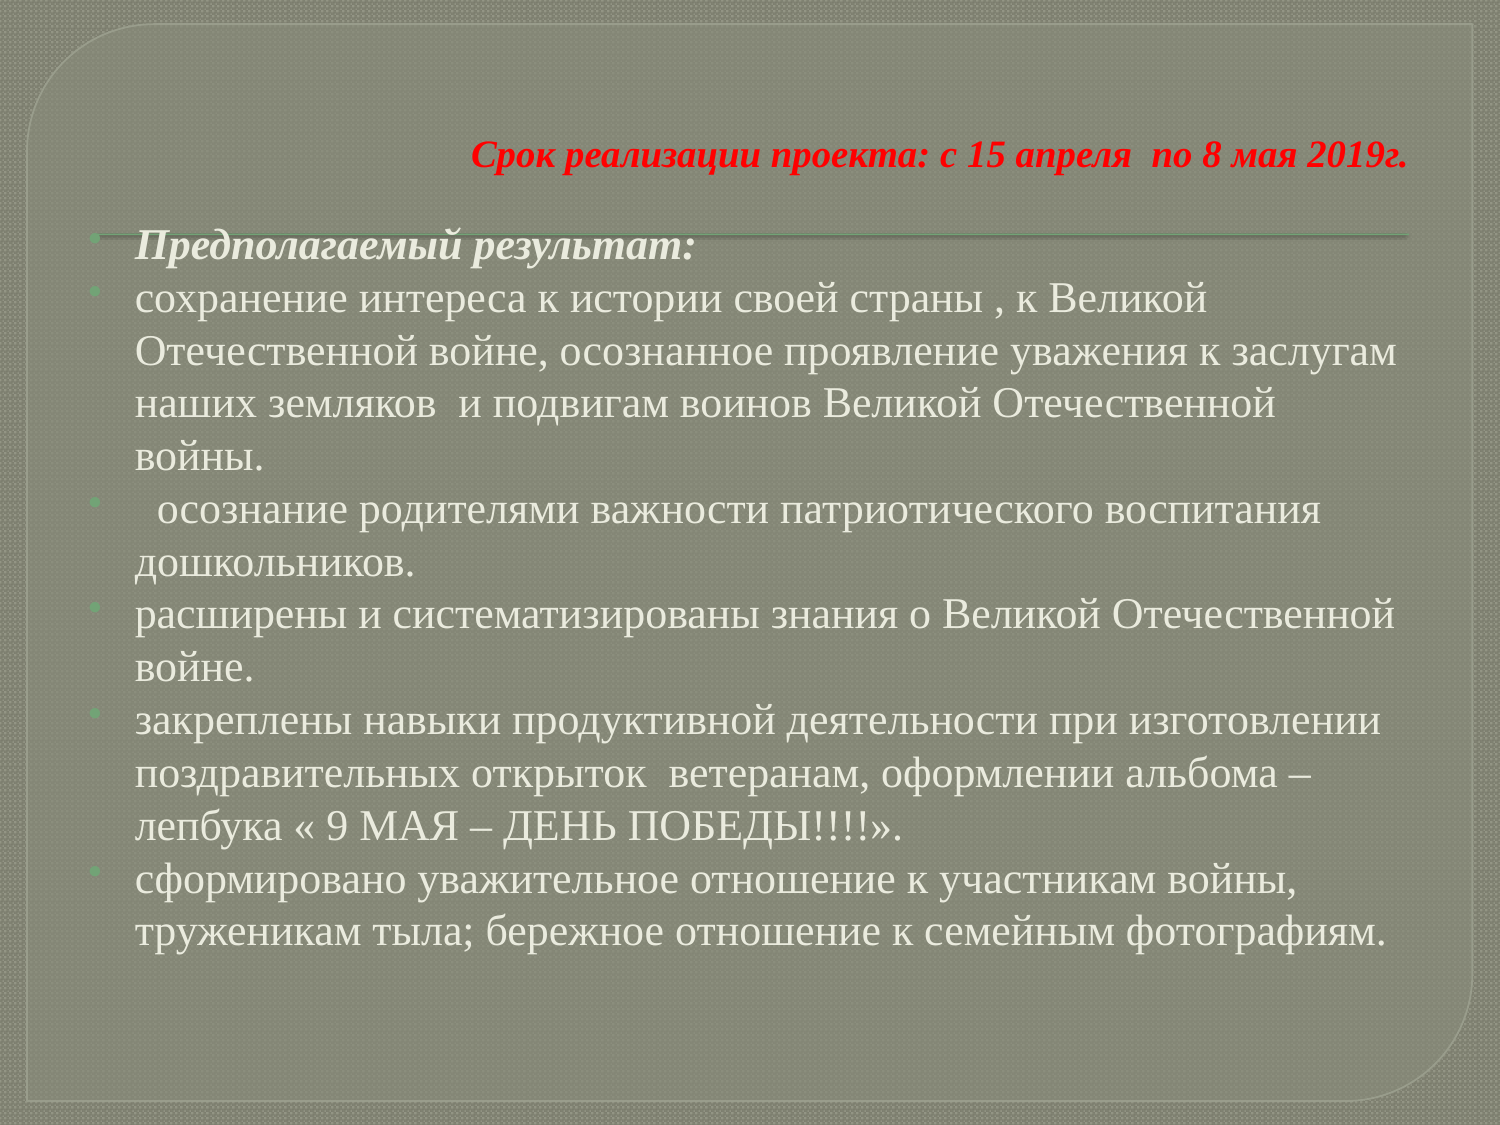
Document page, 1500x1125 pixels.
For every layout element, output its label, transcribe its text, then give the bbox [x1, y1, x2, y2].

title Срок реализации проекта: с 15 апреля по 8 мая 2019г. [75, 41, 1425, 208]
list Предполагаемый результат: сохранение интереса к истории своей страны , к Великой Отечественной войне, осознанное проявление уважения к заслугам наших земляков и подвигам воинов Великой Отечественной войны. осознание родителями важности патриотического воспитания дошкольников. расширены и систематизированы знания о Великой Отечественной войне. закреплены навыки продуктивной деятельности при изготовлении поздравительных открыток ветеранам, оформлении альбома – лепбука « 9 МАЯ – ДЕНЬ ПОБЕДЫ!!!!». сформировано уважительное отношение к участникам войны, труженикам тыла; бережное отношение к семейным фотографиям. [75, 208, 1425, 1005]
